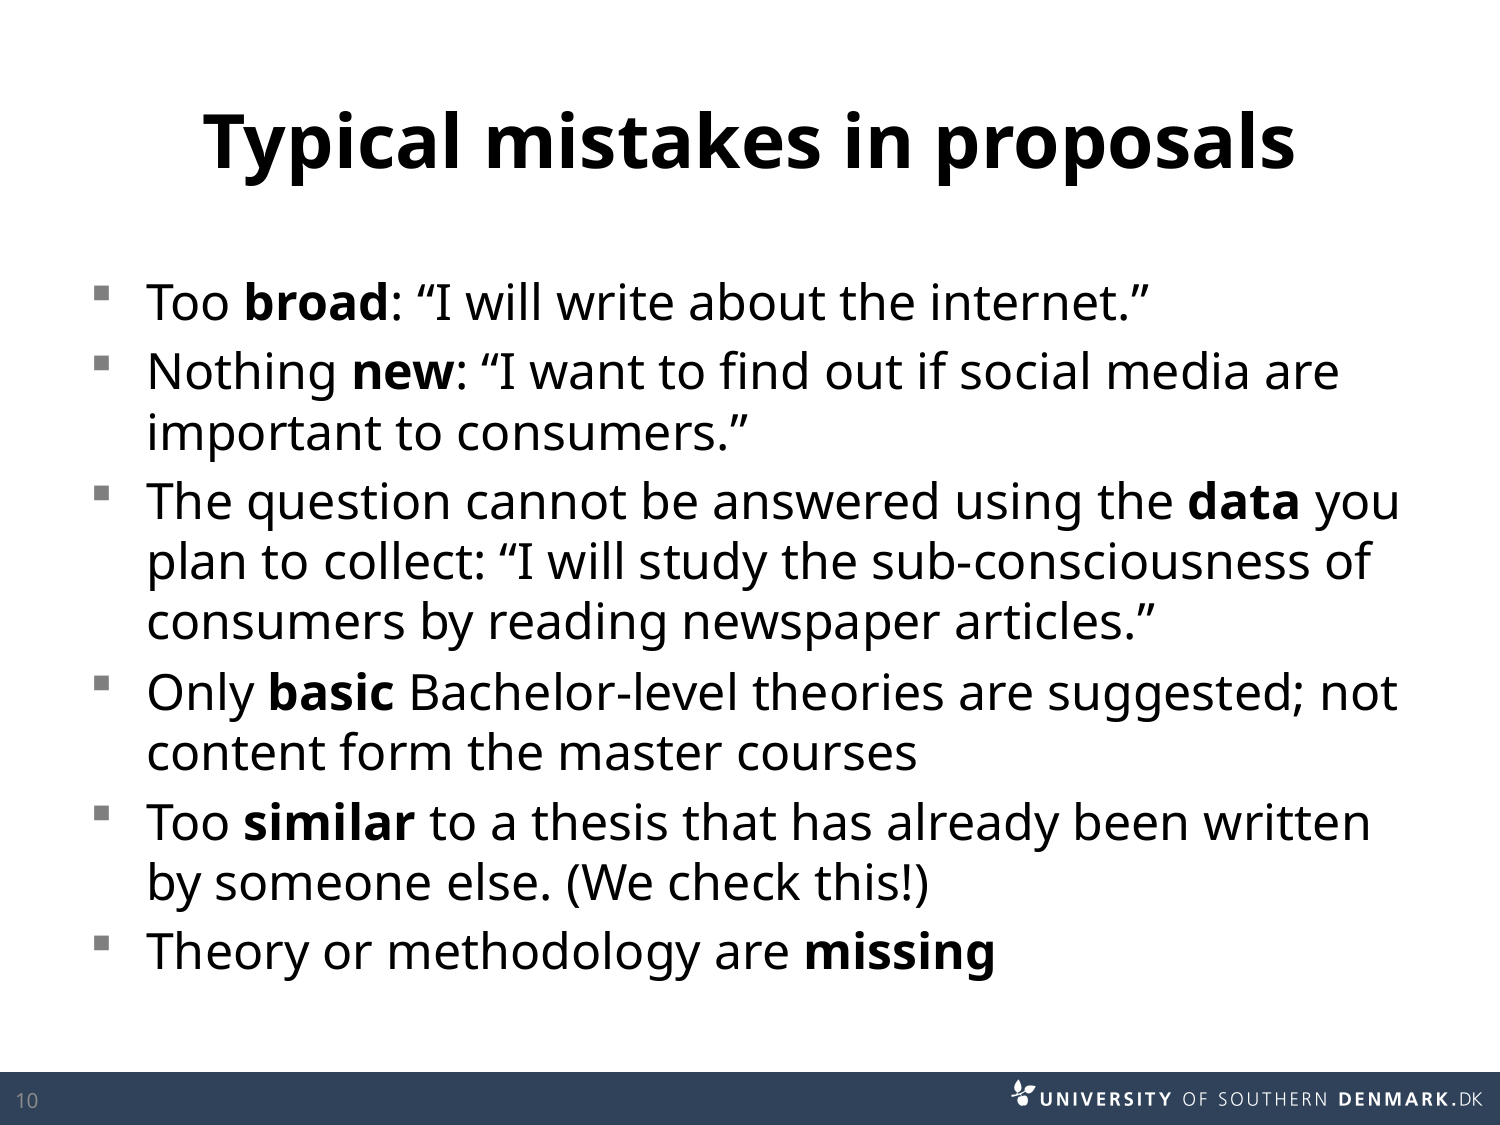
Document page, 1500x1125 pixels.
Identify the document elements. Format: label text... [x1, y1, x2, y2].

title Typical mistakes in proposals [74, 44, 1426, 233]
slide_number 10 [0, 1078, 71, 1125]
picture [0, 1072, 1500, 1125]
list Too broad: “I will write about the internet.” Nothing new: “I want to find out if social media are important to consumers.” The question cannot be answered using the data you plan to collect: “I will study the sub-consciousness of consumers by reading newspaper articles.” Only basic Bachelor-level theories are suggested; not content form the master courses Too similar to a thesis that has already been written by someone else. (We check this!) Theory or methodology are missing [74, 262, 1426, 1006]
